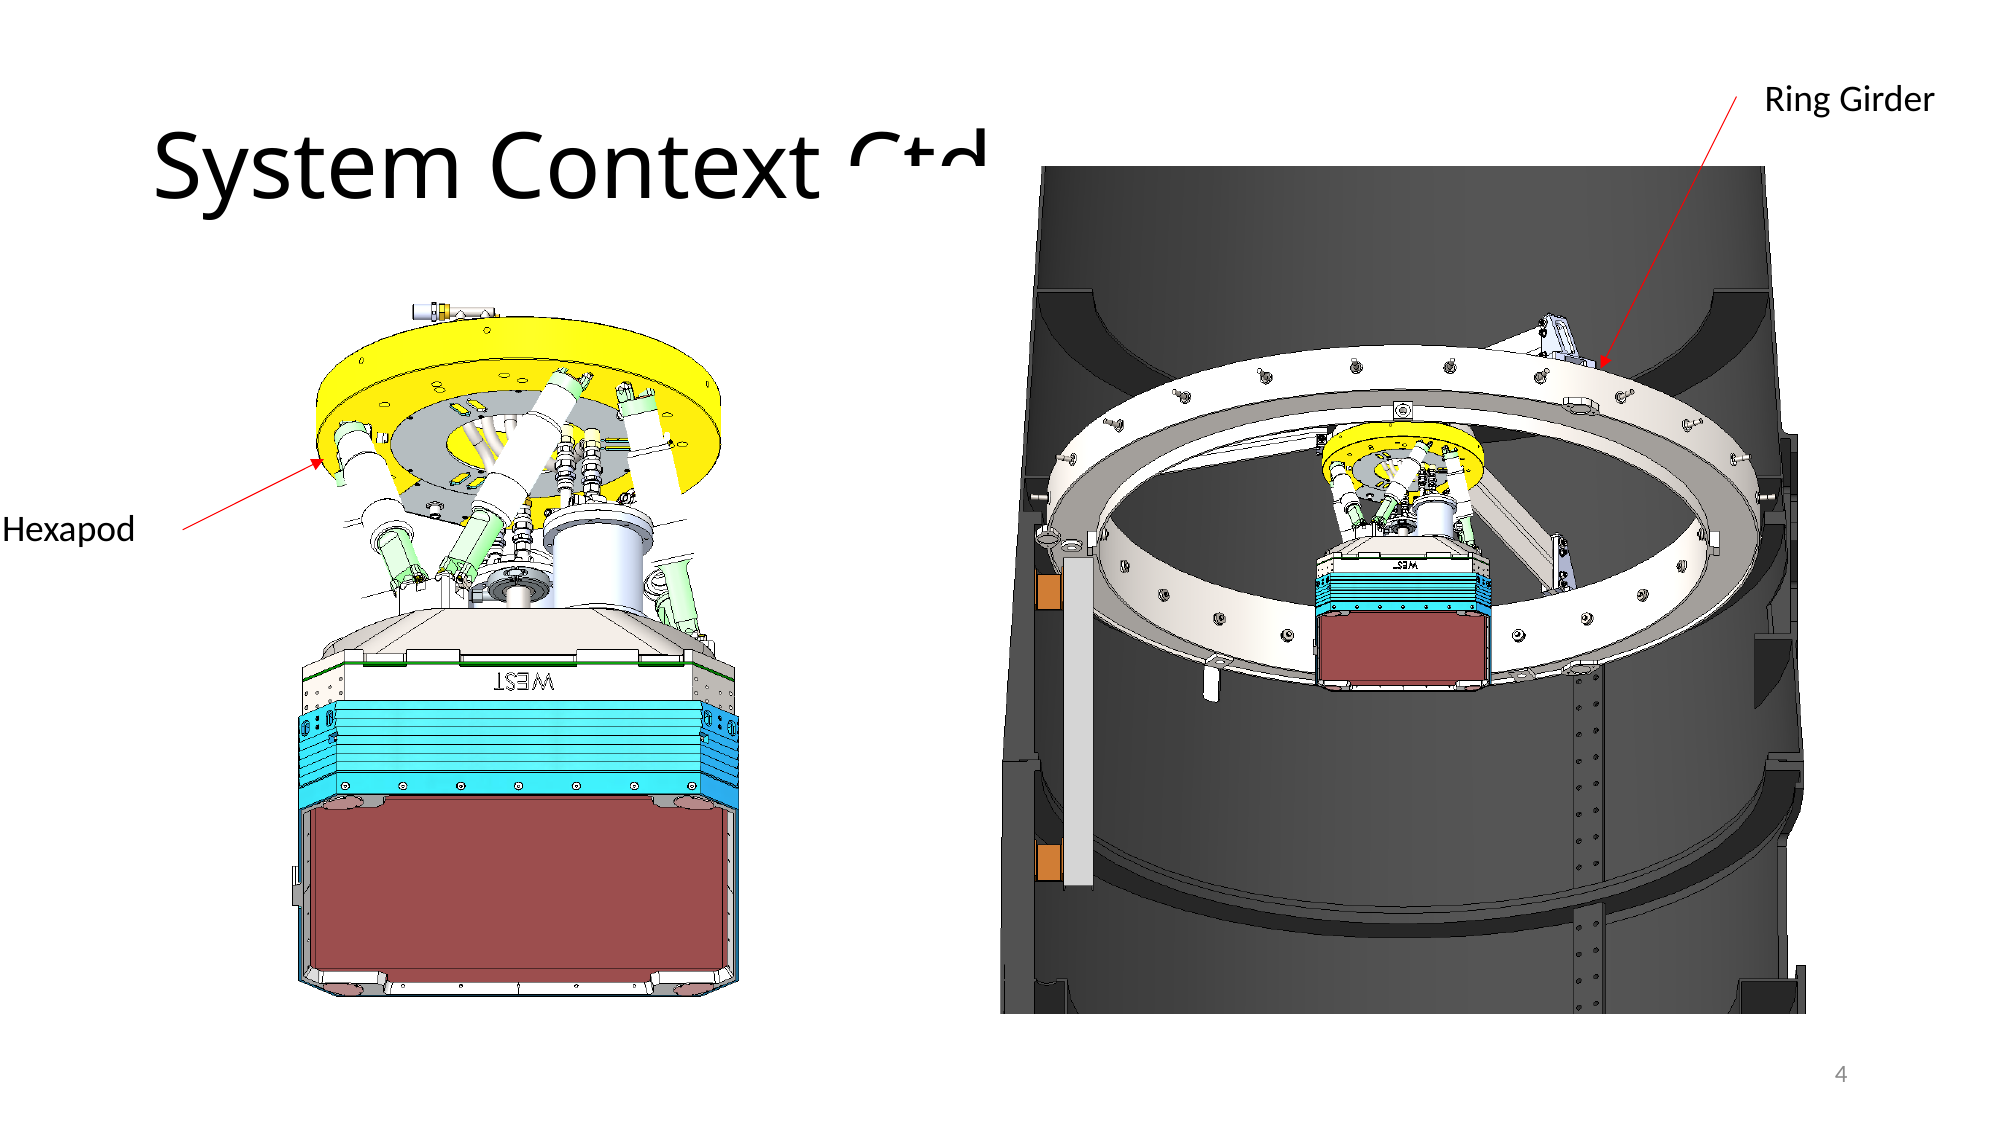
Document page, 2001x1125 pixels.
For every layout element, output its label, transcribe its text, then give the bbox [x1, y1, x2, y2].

picture [240, 166, 1947, 1052]
slide_number 4 [1412, 1042, 1863, 1103]
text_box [1600, 96, 1737, 369]
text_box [182, 459, 324, 530]
title System Context Ctd. [137, 59, 1863, 278]
text_box Ring Girder [1736, 66, 1964, 127]
text_box Hexapod [0, 496, 183, 557]
